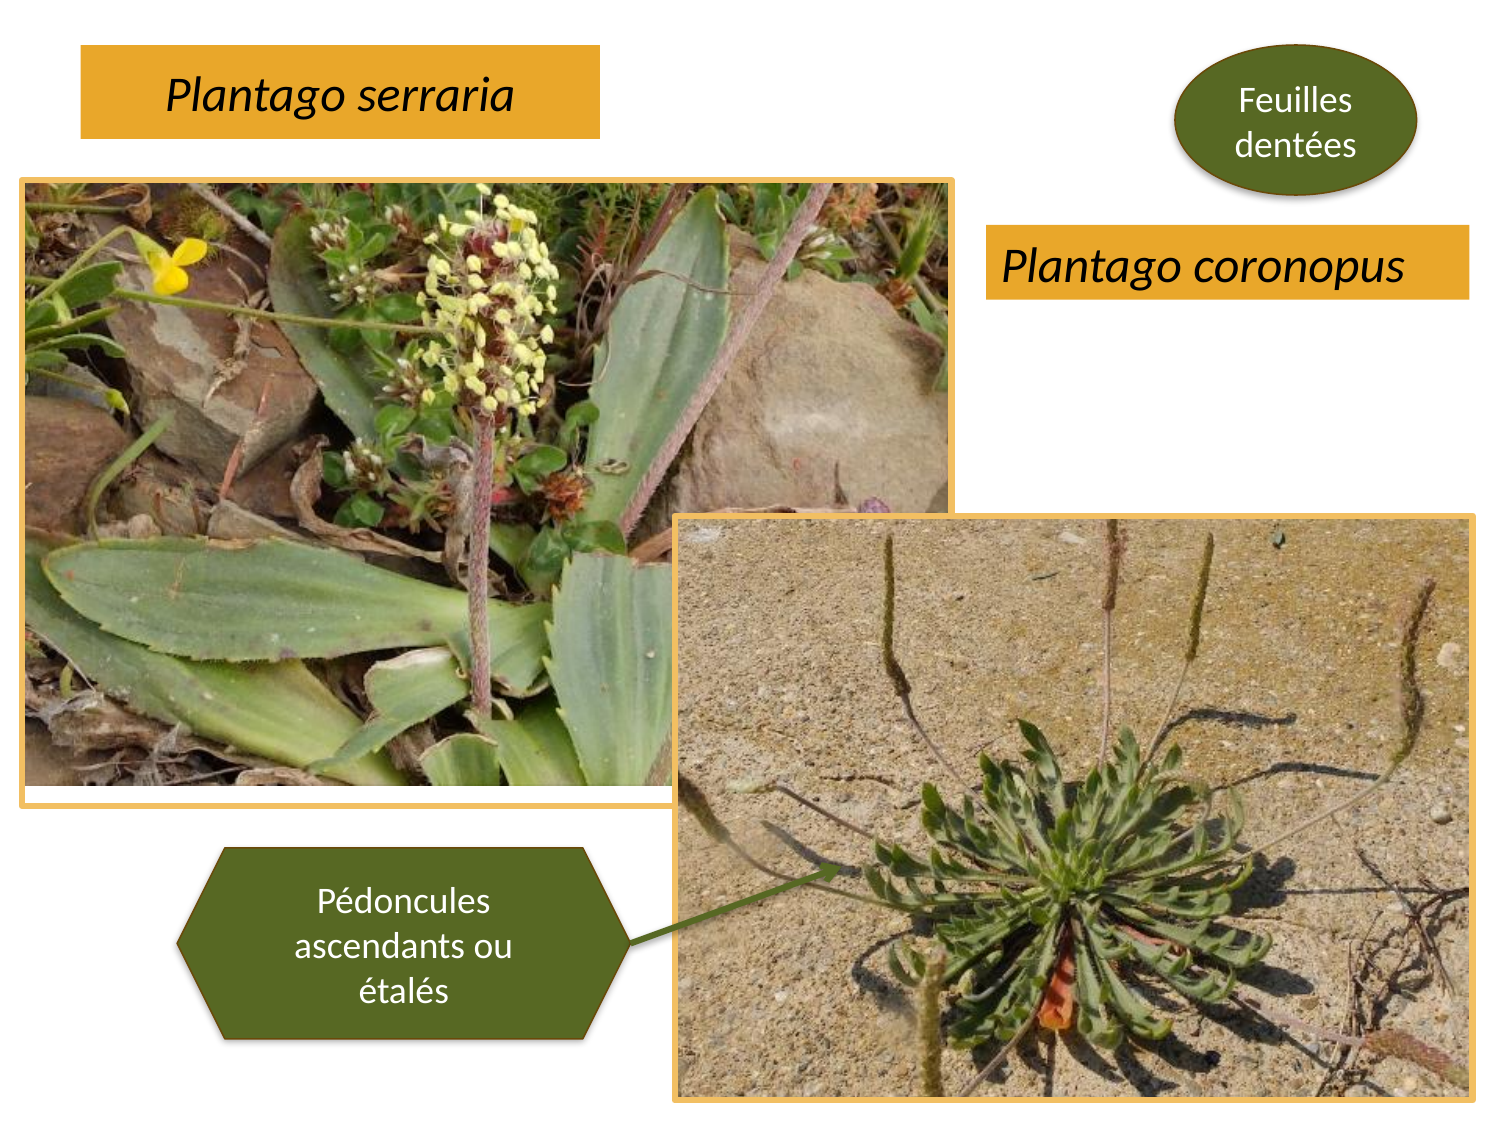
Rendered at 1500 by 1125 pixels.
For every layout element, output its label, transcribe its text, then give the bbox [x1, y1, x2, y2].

text_box Plantago coronopus [986, 224, 1470, 300]
picture [677, 518, 1470, 1098]
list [24, 183, 949, 803]
text_box Feuilles dentées [1174, 44, 1418, 196]
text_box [630, 866, 842, 944]
text_box Pédoncules ascendants ou étalés [176, 847, 628, 1040]
title Plantago serraria [80, 45, 600, 139]
